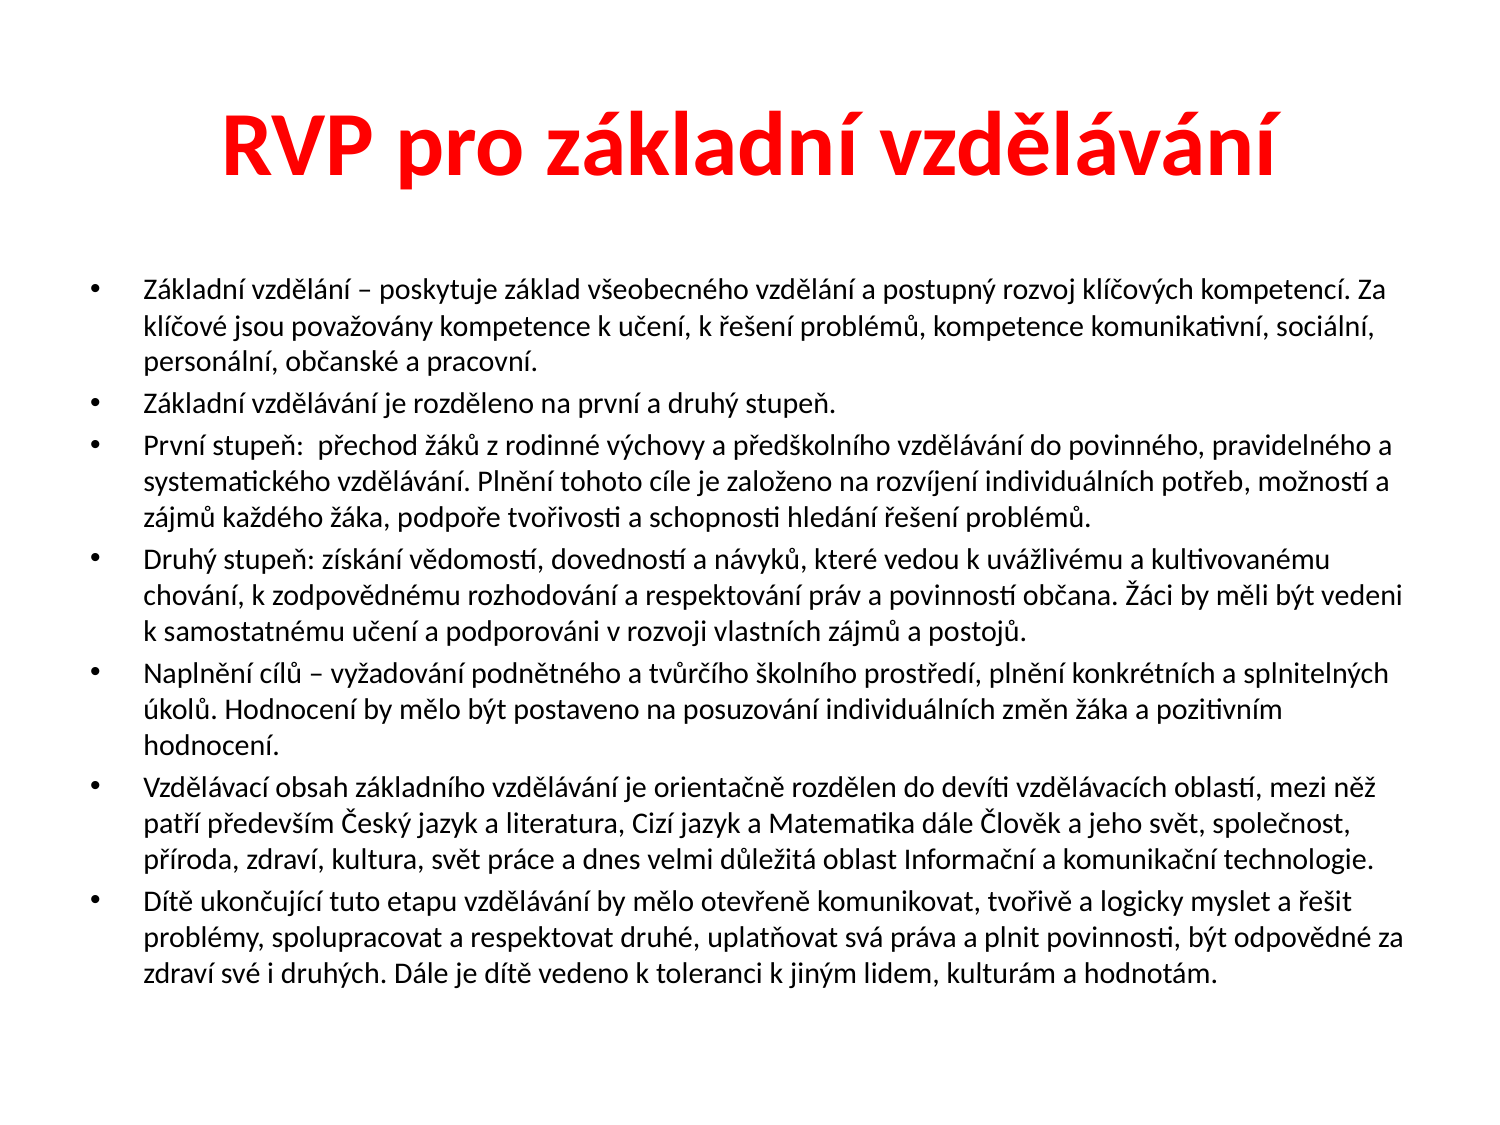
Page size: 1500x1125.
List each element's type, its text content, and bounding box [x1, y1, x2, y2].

title RVP pro základní vzdělávání [75, 45, 1425, 233]
list Základní vzdělání – poskytuje základ všeobecného vzdělání a postupný rozvoj klíčových kompetencí. Za klíčové jsou považovány kompetence k učení, k řešení problémů, kompetence komunikativní, sociální, personální, občanské a pracovní. Základní vzdělávání je rozděleno na první a druhý stupeň. První stupeň: přechod žáků z rodinné výchovy a předškolního vzdělávání do povinného, pravidelného a systematického vzdělávání. Plnění tohoto cíle je založeno na rozvíjení individuálních potřeb, možností a zájmů každého žáka, podpoře tvořivosti a schopnosti hledání řešení problémů. Druhý stupeň: získání vědomostí, dovedností a návyků, které vedou k uvážlivému a kultivovanému chování, k zodpovědnému rozhodování a respektování práv a povinností občana. Žáci by měli být vedeni k samostatnému učení a podporováni v rozvoji vlastních zájmů a postojů. Naplnění cílů – vyžadování podnětného a tvůrčího školního prostředí, plnění konkrétních a splnitelných úkolů. Hodnocení by mělo být postaveno na posuzování individuálních změn žáka a pozitivním hodnocení. Vzdělávací obsah základního vzdělávání je orientačně rozdělen do devíti vzdělávacích oblastí, mezi něž patří především Český jazyk a literatura, Cizí jazyk a Matematika dále Člověk a jeho svět, společnost, příroda, zdraví, kultura, svět práce a dnes velmi důležitá oblast Informační a komunikační technologie. Dítě ukončující tuto etapu vzdělávání by mělo otevřeně komunikovat, tvořivě a logicky myslet a řešit problémy, spolupracovat a respektovat druhé, uplatňovat svá práva a plnit povinnosti, být odpovědné za zdraví své i druhých. Dále je dítě vedeno k toleranci k jiným lidem, kulturám a hodnotám. [75, 262, 1425, 1005]
